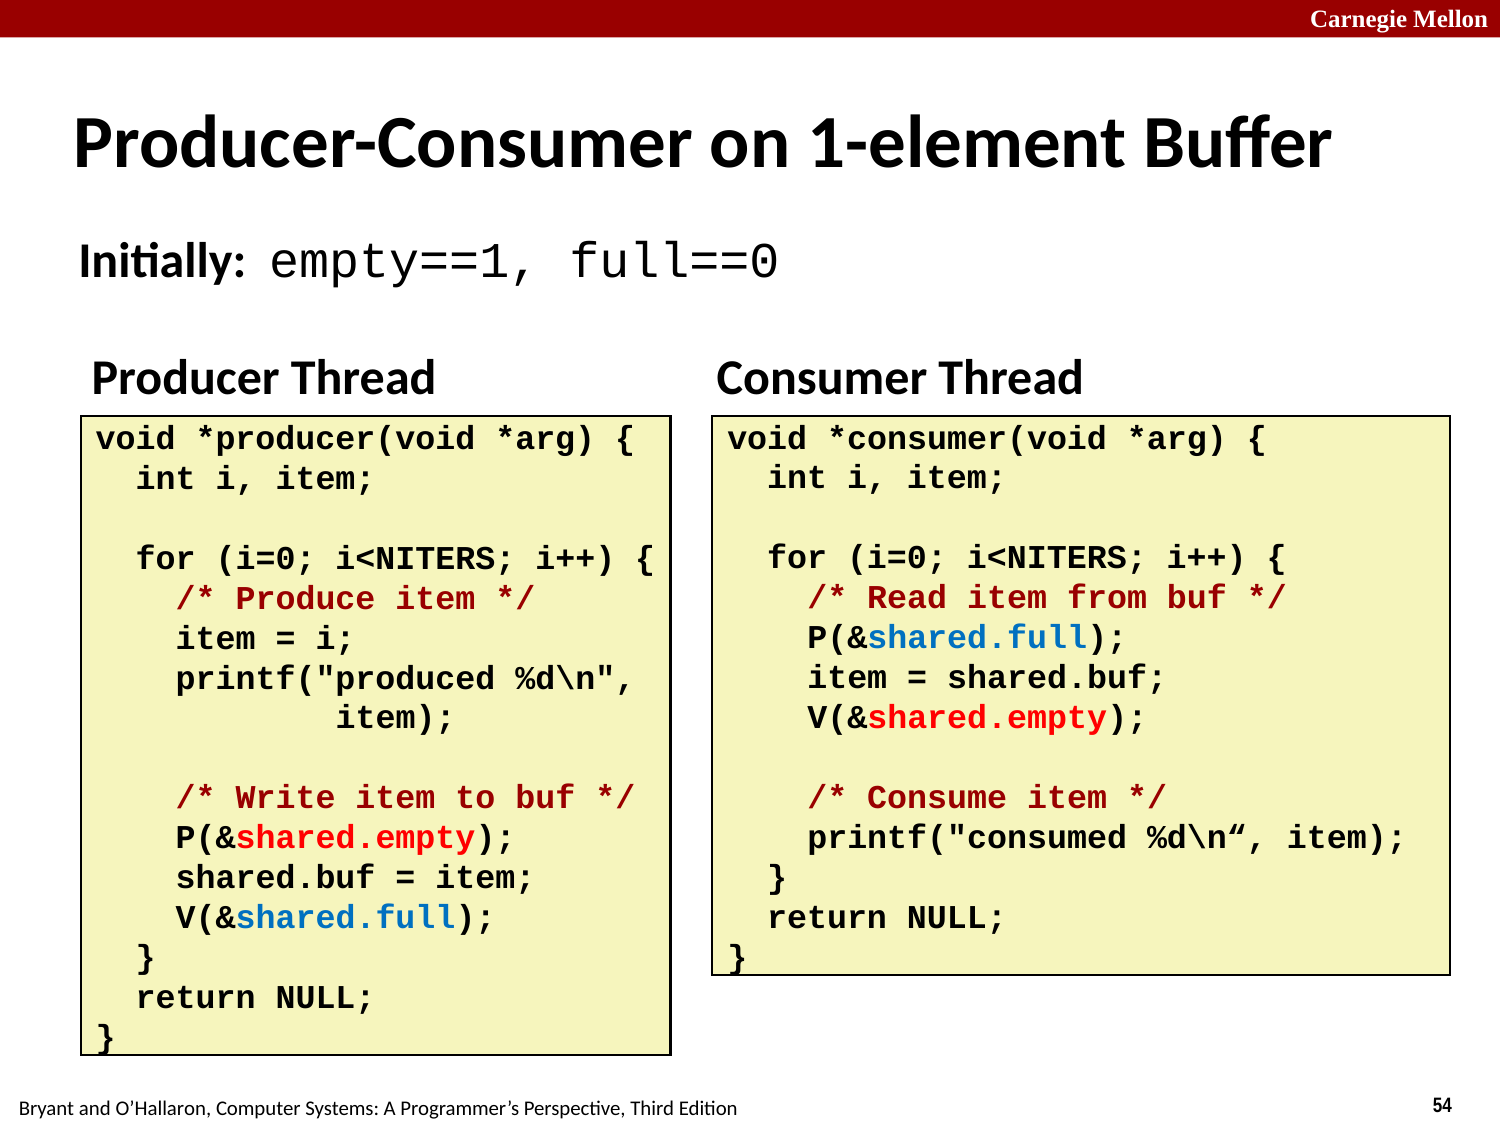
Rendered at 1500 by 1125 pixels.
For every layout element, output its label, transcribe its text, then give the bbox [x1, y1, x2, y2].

text_box void *consumer(void *arg) { int i, item; for (i=0; i<NITERS; i++) { /* Read item from buf */ P(&shared.full); item = shared.buf; V(&shared.empty); /* Consume item */ printf("consumed %d\n“, item); } return NULL; } [712, 415, 1450, 975]
text_box Initially: empty==1, full==0 [63, 227, 795, 288]
title Producer-Consumer on 1-element Buffer [58, 74, 1413, 201]
text_box Consumer Thread [701, 337, 1100, 413]
text_box void *producer(void *arg) { int i, item; for (i=0; i<NITERS; i++) { /* Produce item */ item = i; printf("produced %d\n", item); /* Write item to buf */ P(&shared.empty); shared.buf = item; V(&shared.full); } return NULL; } [80, 416, 671, 1056]
text_box Producer Thread [76, 337, 452, 413]
